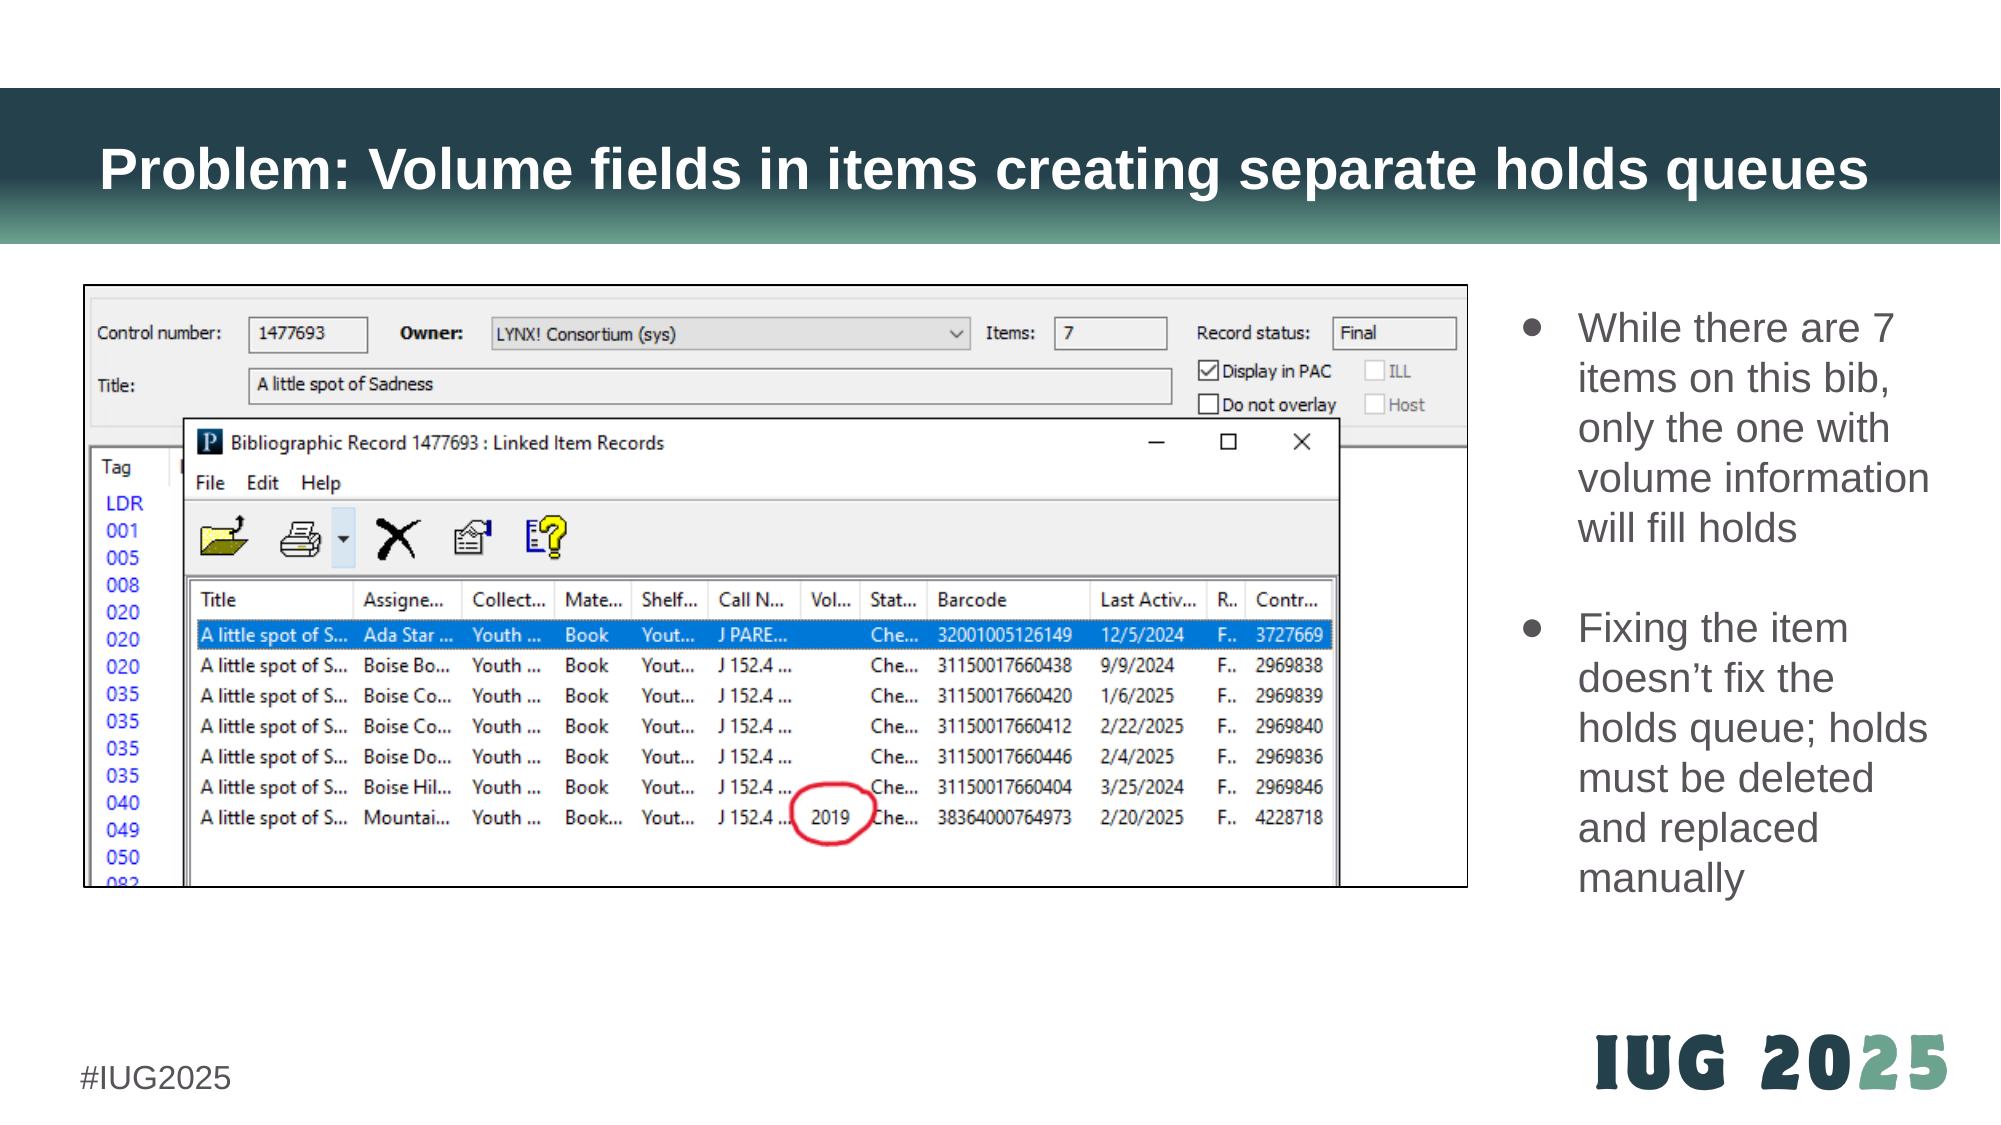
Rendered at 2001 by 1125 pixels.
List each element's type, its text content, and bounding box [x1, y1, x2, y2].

picture [84, 285, 1467, 887]
text_box While there are 7 items on this bib, only the one with volume information will fill holds Fixing the item doesn’t fix the holds queue; holds must be deleted and replaced manually [1488, 285, 1946, 919]
picture [1557, 975, 1986, 1125]
title Problem: Volume fields in items creating separate holds queues [84, 110, 1903, 232]
list [84, 285, 1903, 1010]
